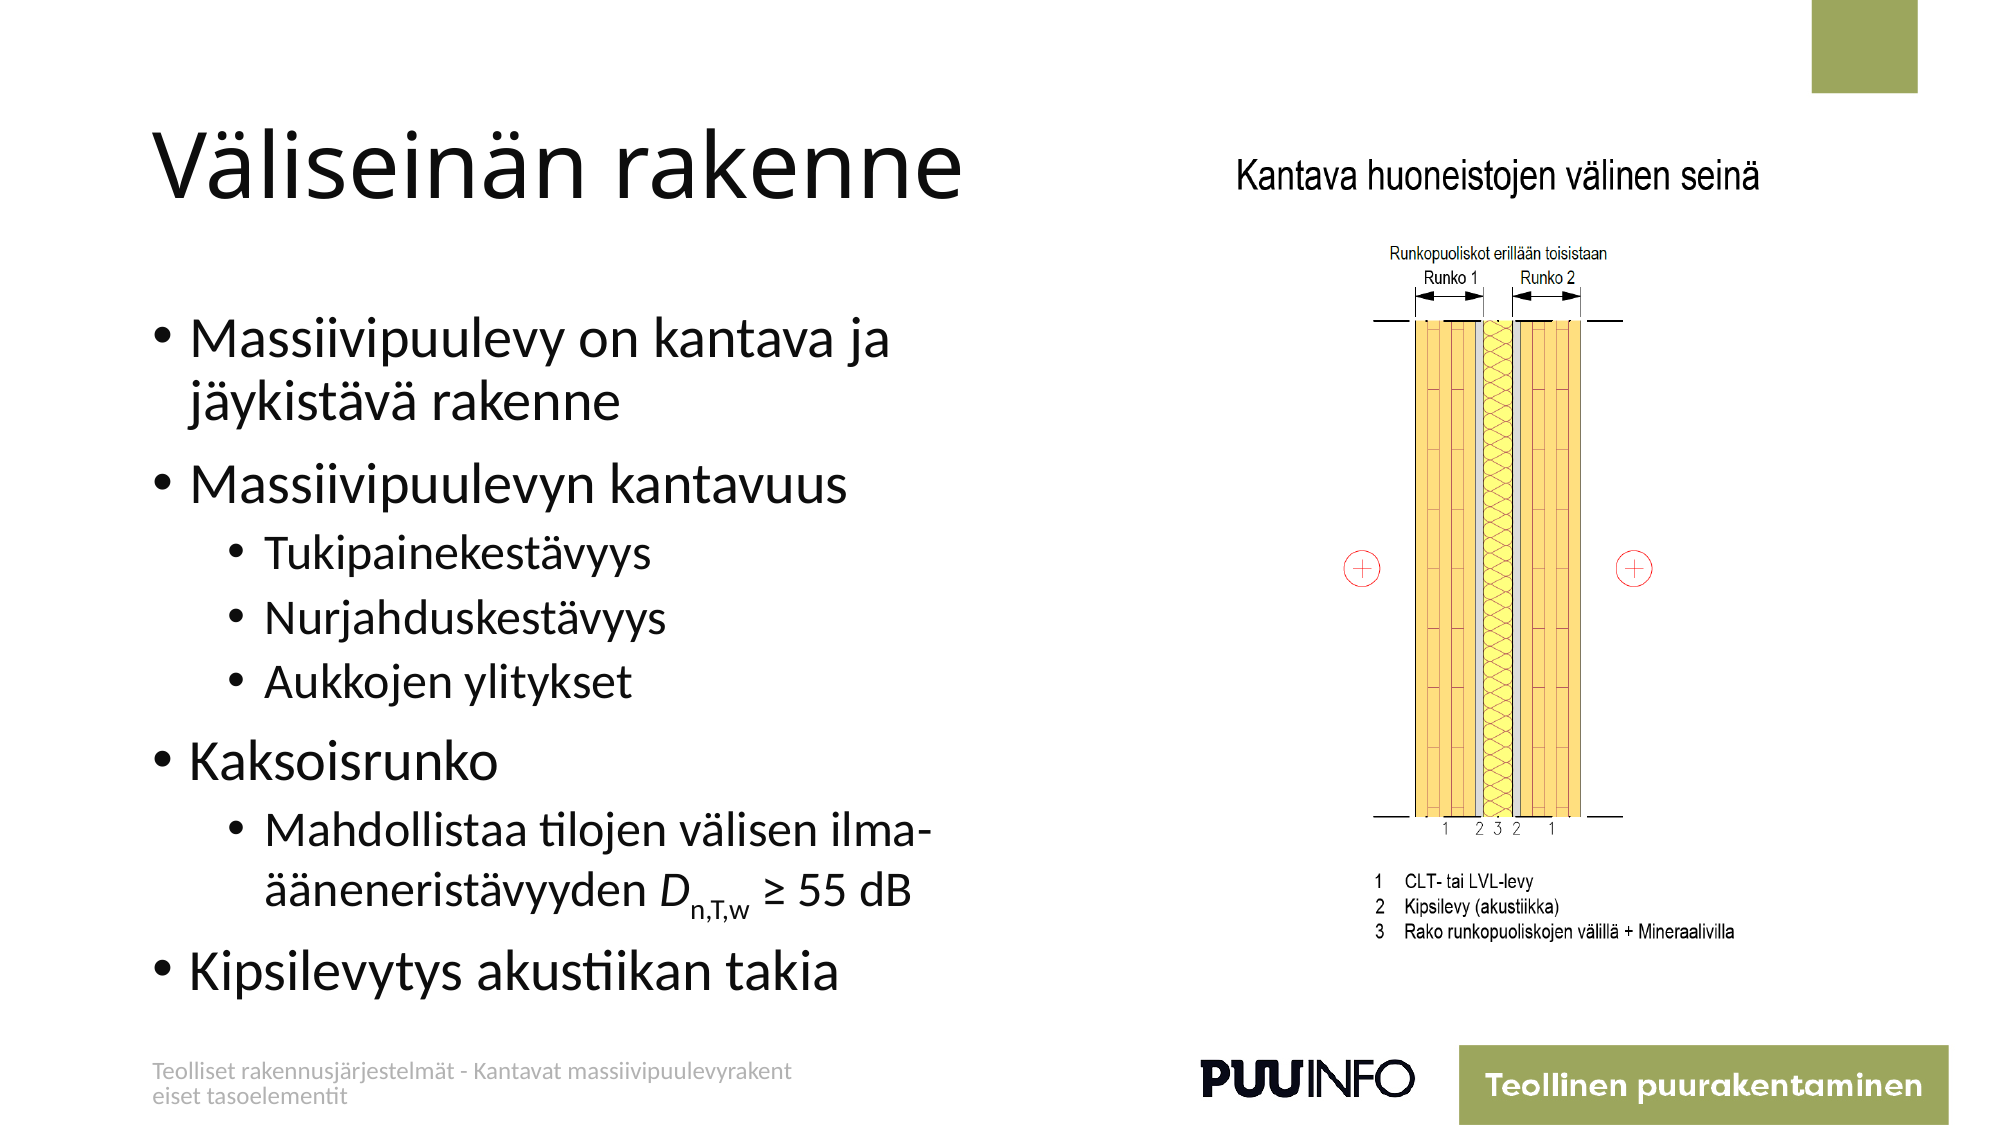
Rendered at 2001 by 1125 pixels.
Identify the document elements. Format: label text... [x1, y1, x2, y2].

list Massiivipuulevy on kantava ja jäykistävä rakenne Massiivipuulevyn kantavuus Tukipainekestävyys Nurjahduskestävyys Aukkojen ylitykset Kaksoisrunko Mahdollistaa tilojen välisen ilma-ääneneristävyyden Dn,T,w ≥ 55 dB Kipsilevytys akustiikan takia [137, 299, 1076, 1014]
title Väliseinän rakenne [137, 59, 1863, 278]
footer Teolliset rakennusjärjestelmät - Kantavat massiivipuulevyrakenteiset tasoelementit [137, 1039, 813, 1100]
picture [0, 0, 2000, 1125]
